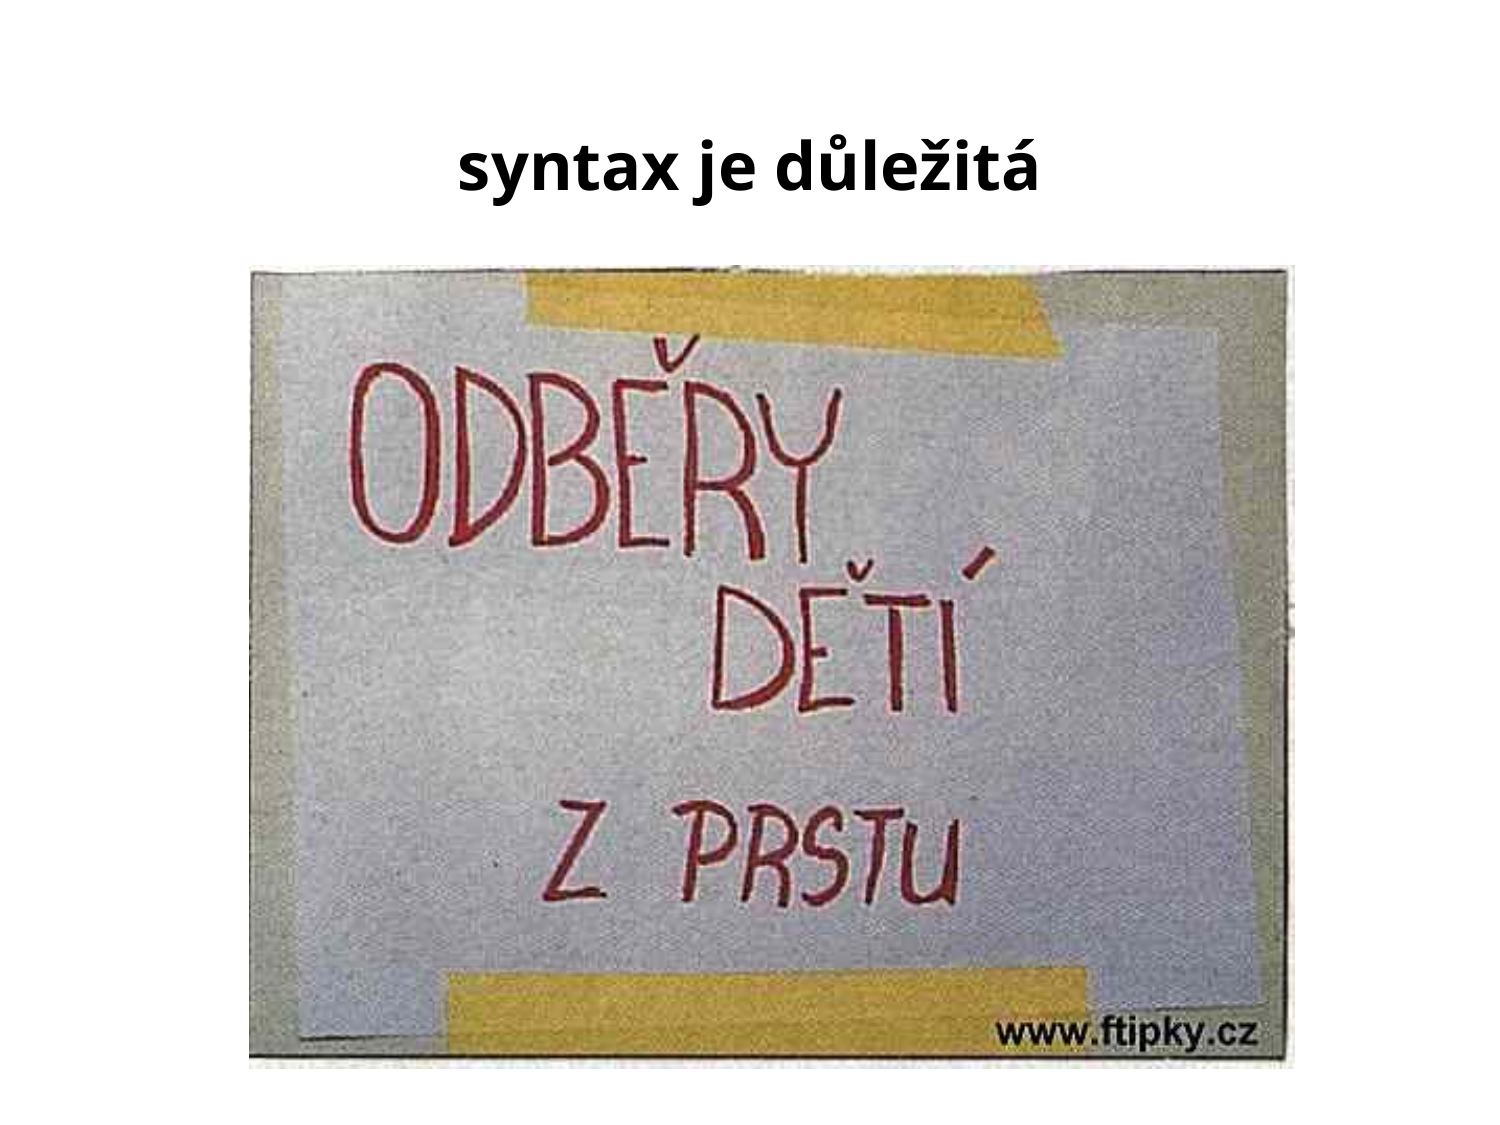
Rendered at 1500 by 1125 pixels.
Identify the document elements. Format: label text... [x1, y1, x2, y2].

title syntax je důležitá [103, 59, 1397, 278]
picture [249, 265, 1295, 1069]
